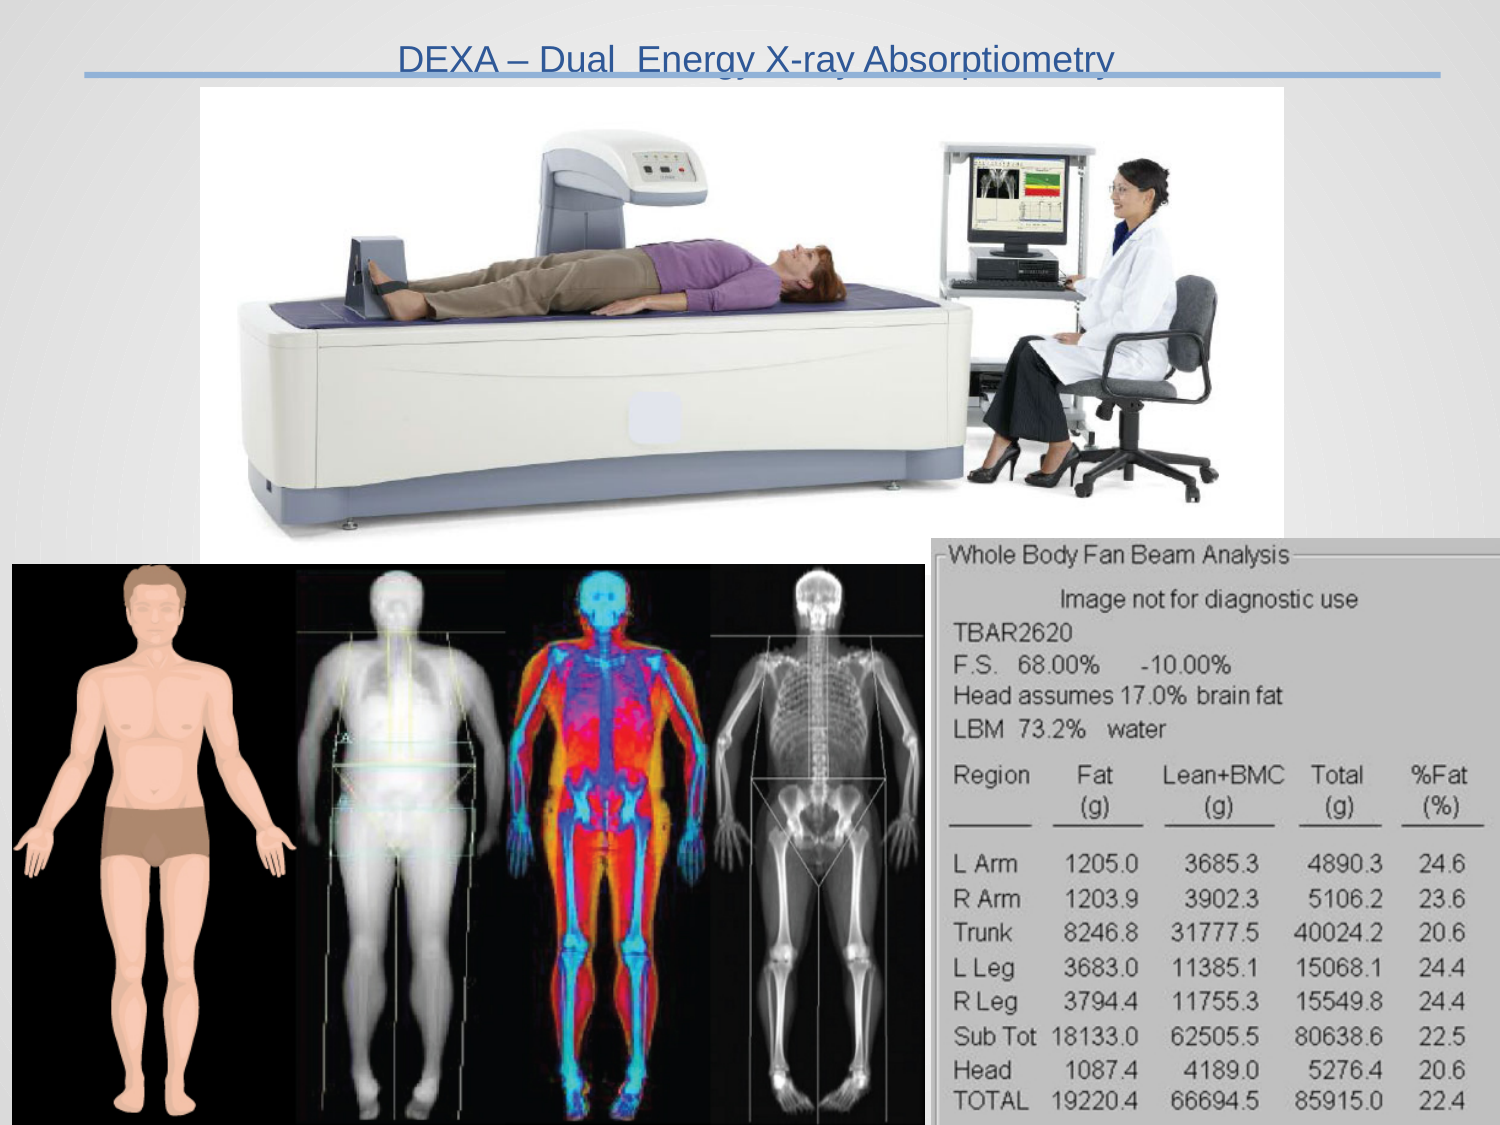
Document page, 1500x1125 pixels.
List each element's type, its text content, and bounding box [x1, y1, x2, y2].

title DEXA – Dual Energy X-ray Absorptiometry [75, 12, 1438, 88]
picture [12, 87, 1500, 1125]
